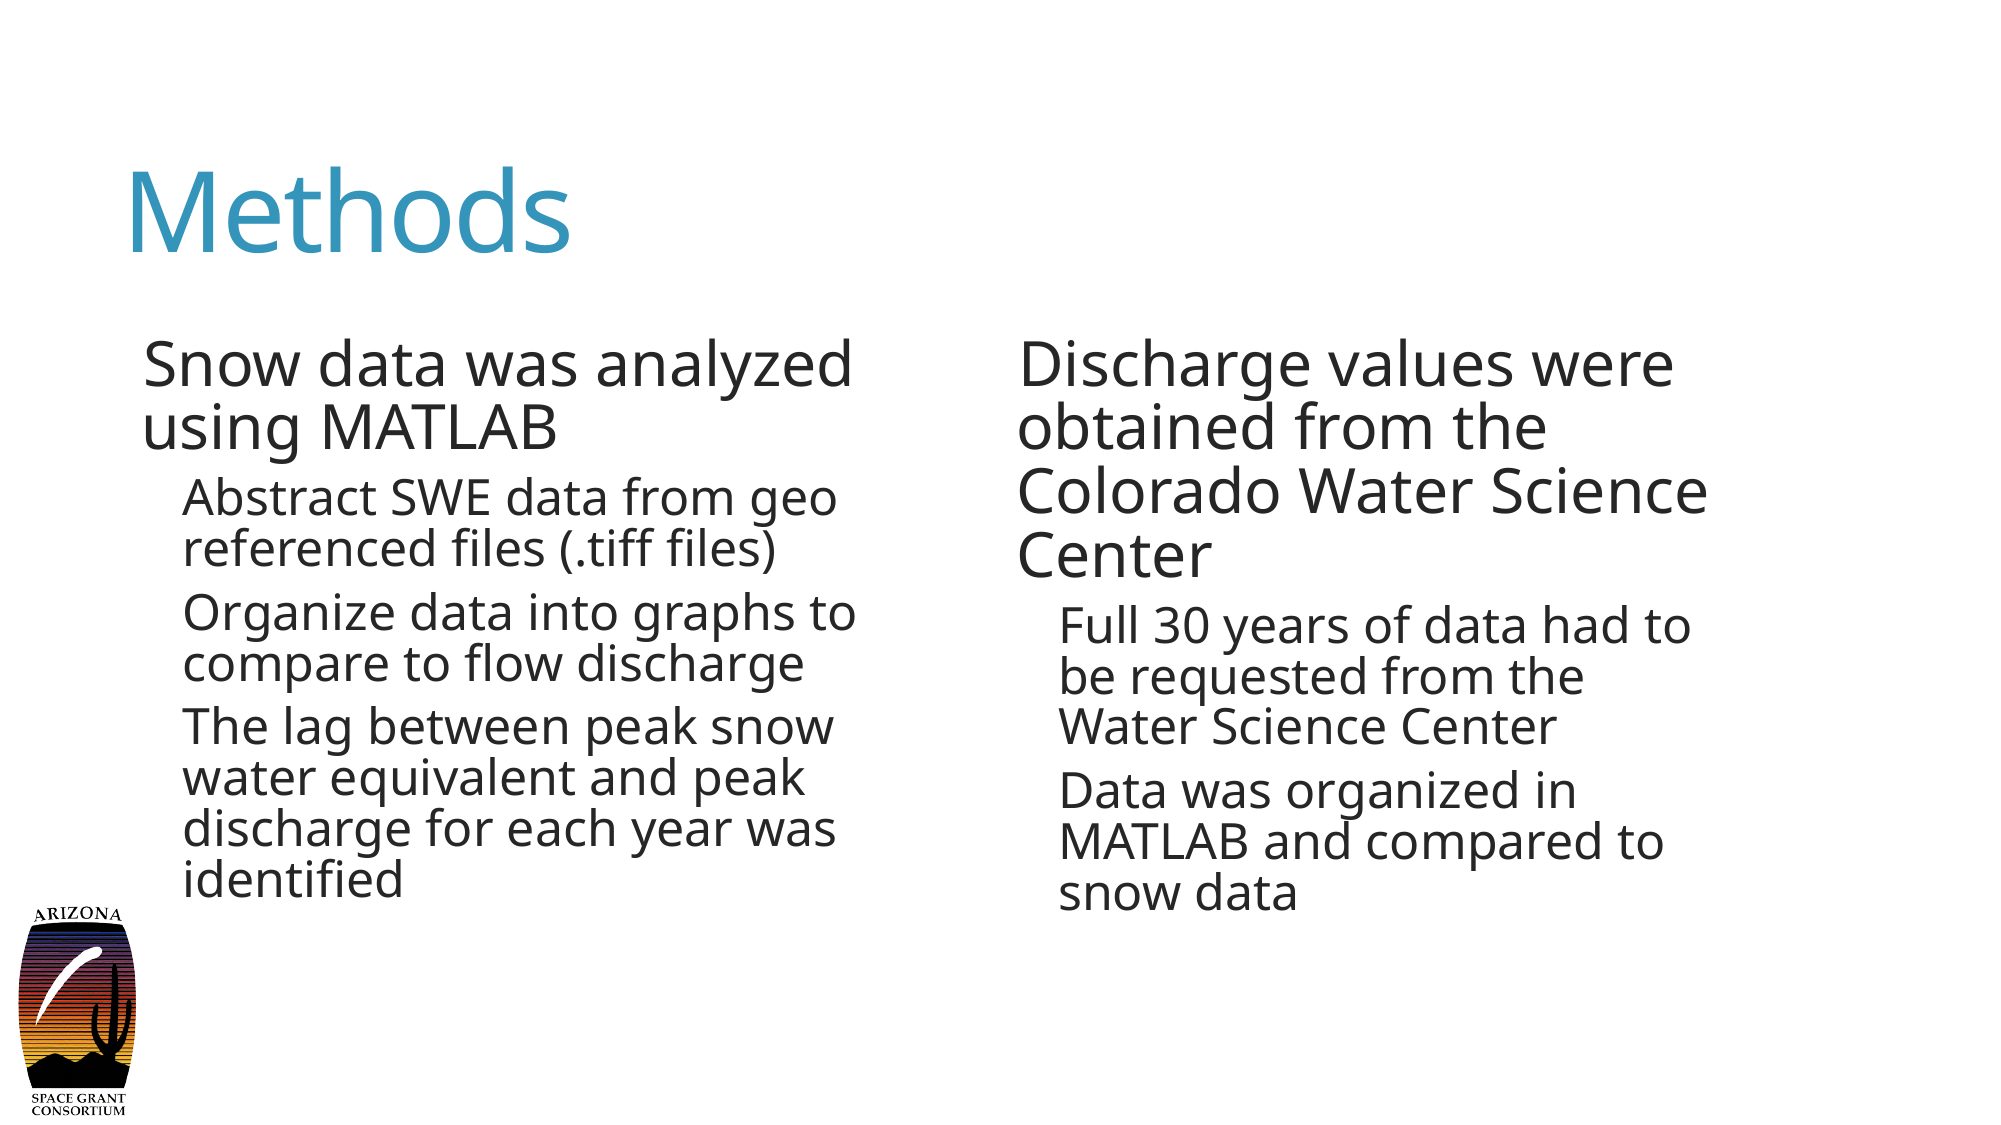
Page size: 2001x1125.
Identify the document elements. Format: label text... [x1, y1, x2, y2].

list Snow data was analyzed using MATLAB Abstract SWE data from geo referenced files (.tiff files) Organize data into graphs to compare to flow discharge The lag between peak snow water equivalent and peak discharge for each year was identified [111, 327, 876, 946]
title Methods [107, 81, 1875, 354]
list Discharge values were obtained from the Colorado Water Science Center Full 30 years of data had to be requested from the Water Science Center Data was organized in MATLAB and compared to snow data [986, 327, 1752, 946]
picture [12, 902, 139, 1118]
